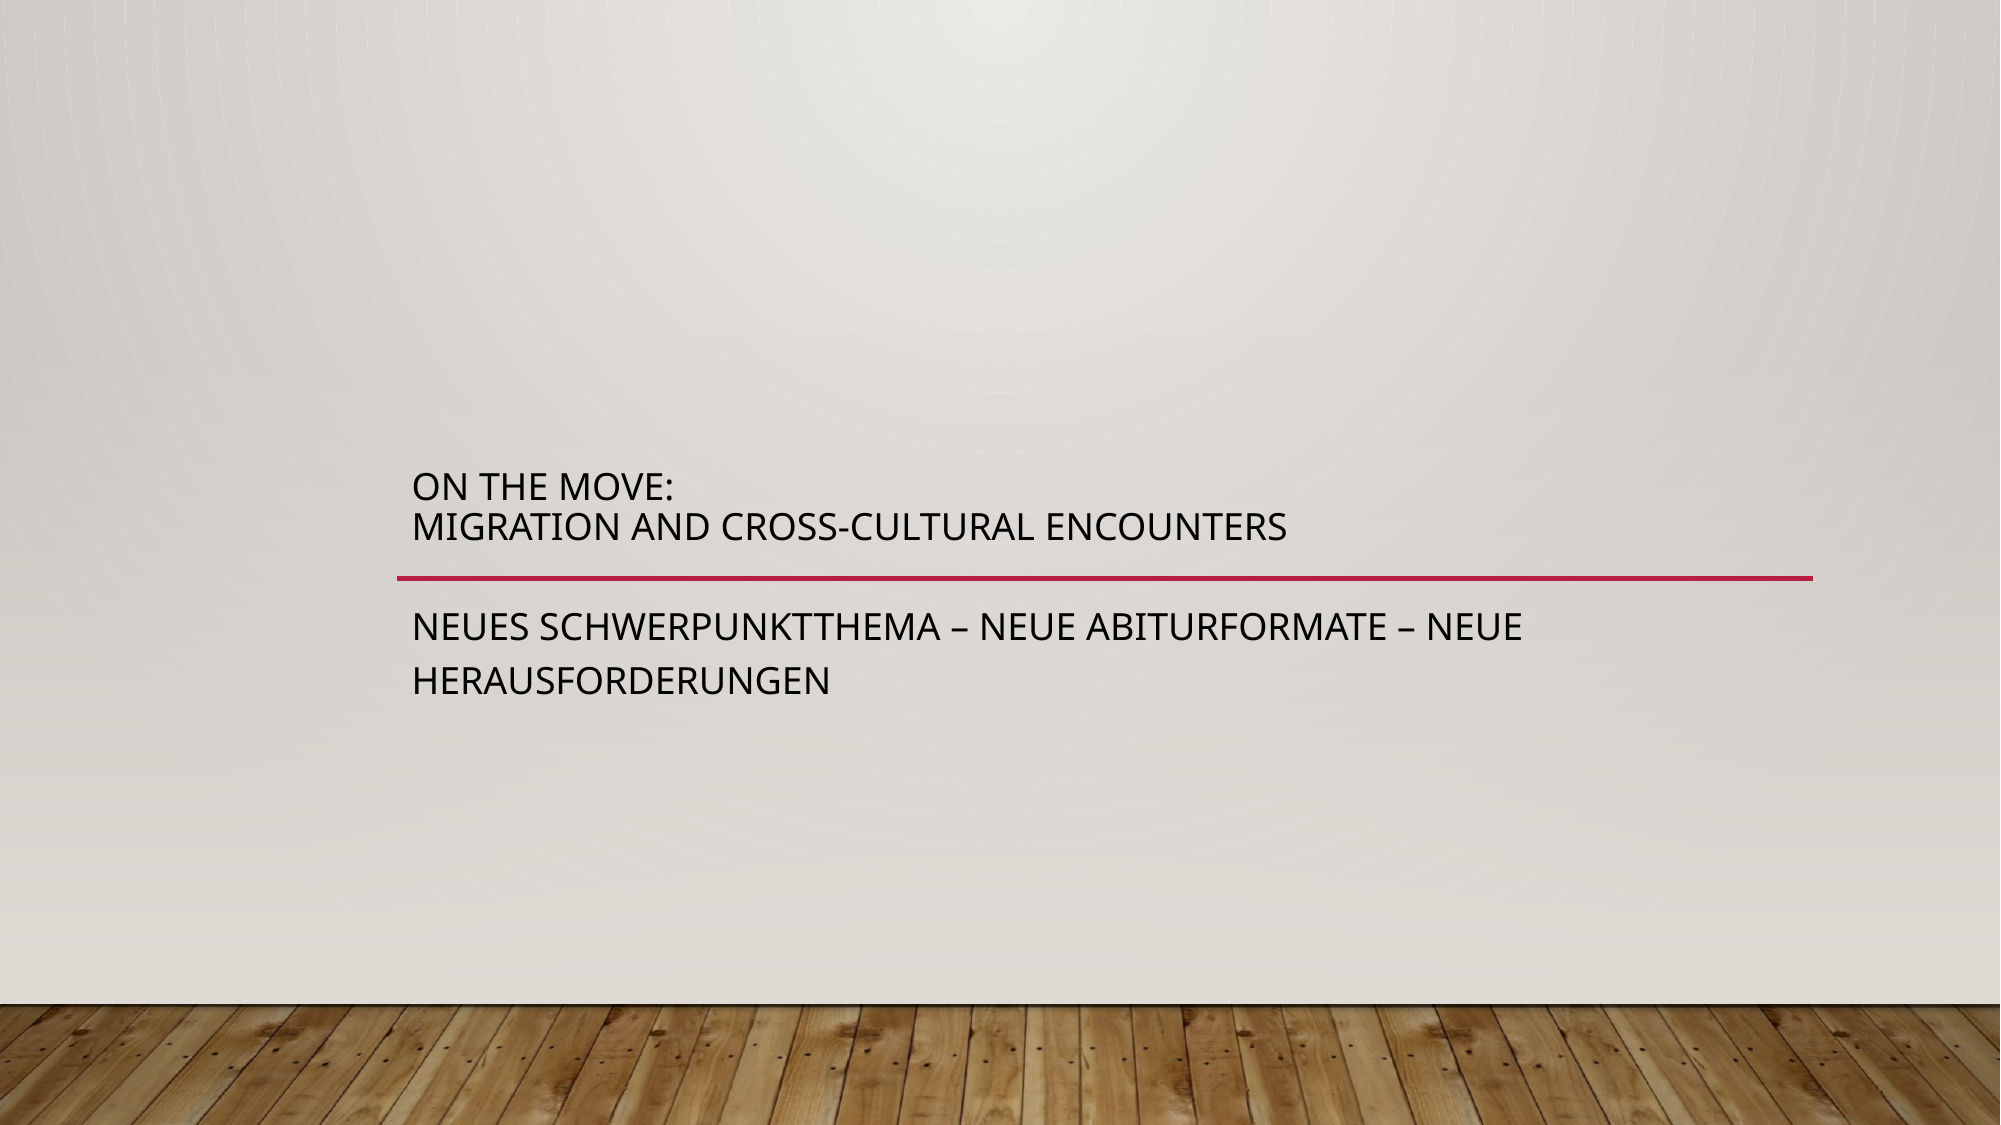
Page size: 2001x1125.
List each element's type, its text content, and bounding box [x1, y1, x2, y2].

subtitle Neues Schwerpunktthema – Neue Abiturformate – neue herausforderungen [396, 579, 1814, 740]
picture [0, 1004, 2000, 1125]
title On the Move: Migration and Cross-Cultural Encounters [396, 131, 1814, 549]
